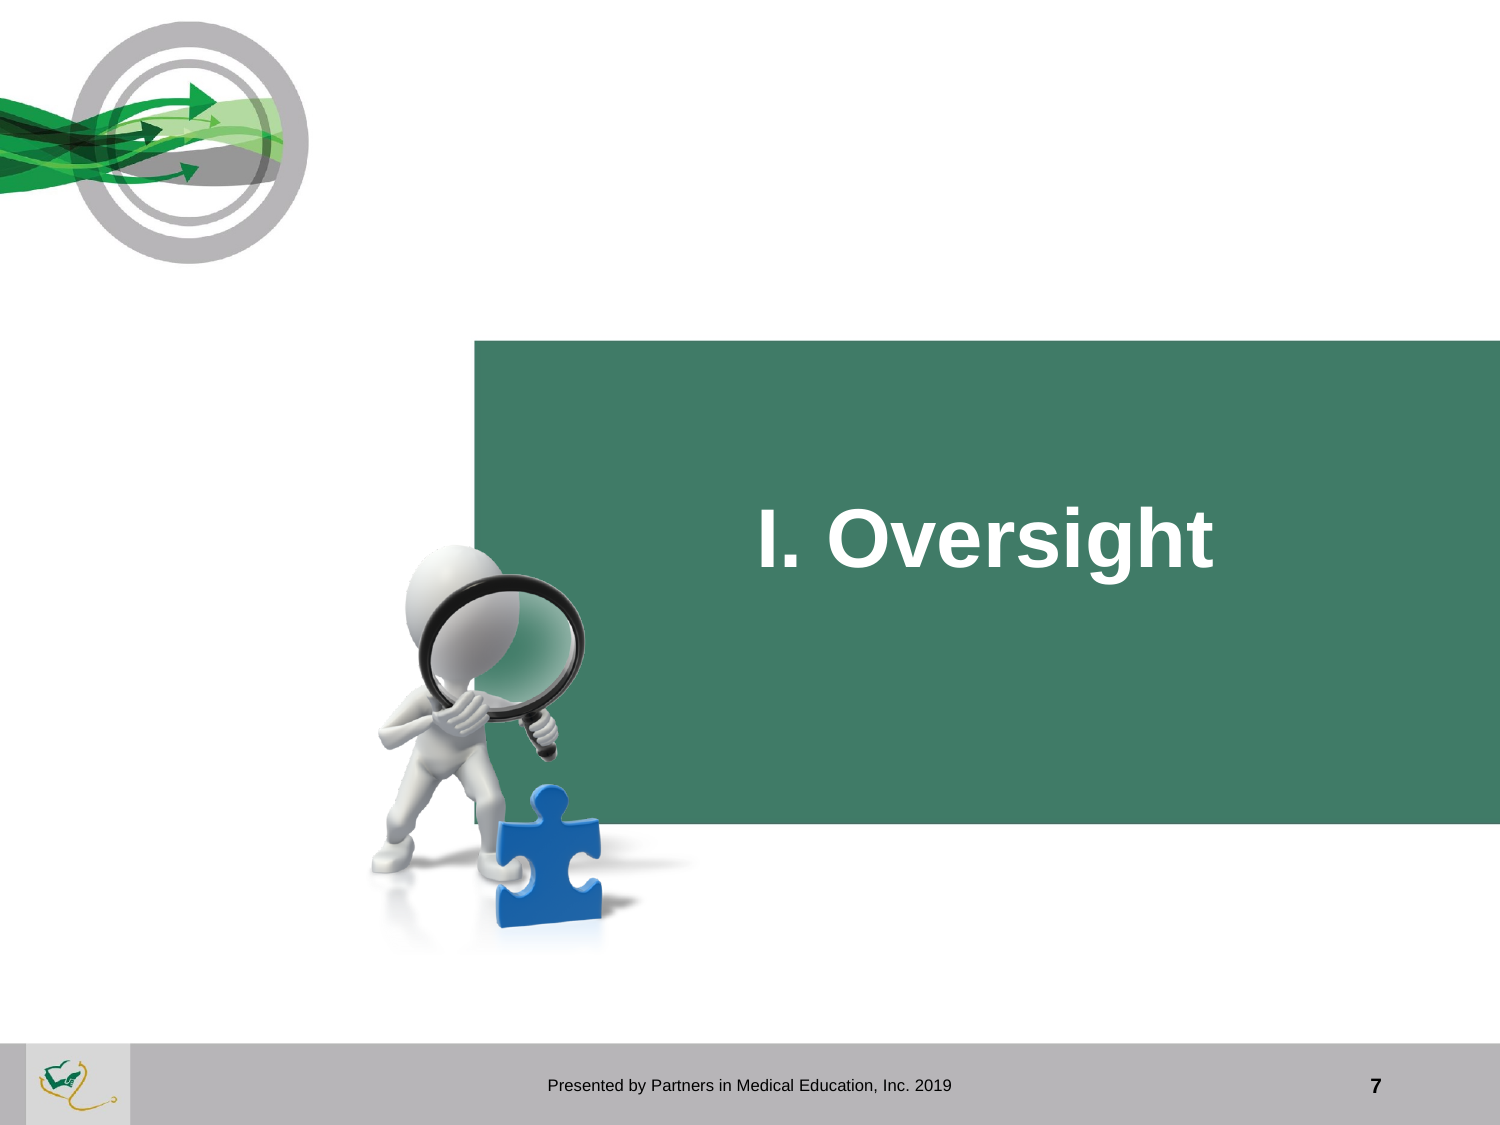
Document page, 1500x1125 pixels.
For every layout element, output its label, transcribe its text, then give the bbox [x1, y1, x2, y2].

slide_number 7 [1059, 1055, 1397, 1116]
footer Presented by Partners in Medical Education, Inc. 2019 [496, 1055, 1004, 1116]
picture [0, 0, 1500, 1125]
title I. Oversight [484, 341, 1488, 740]
